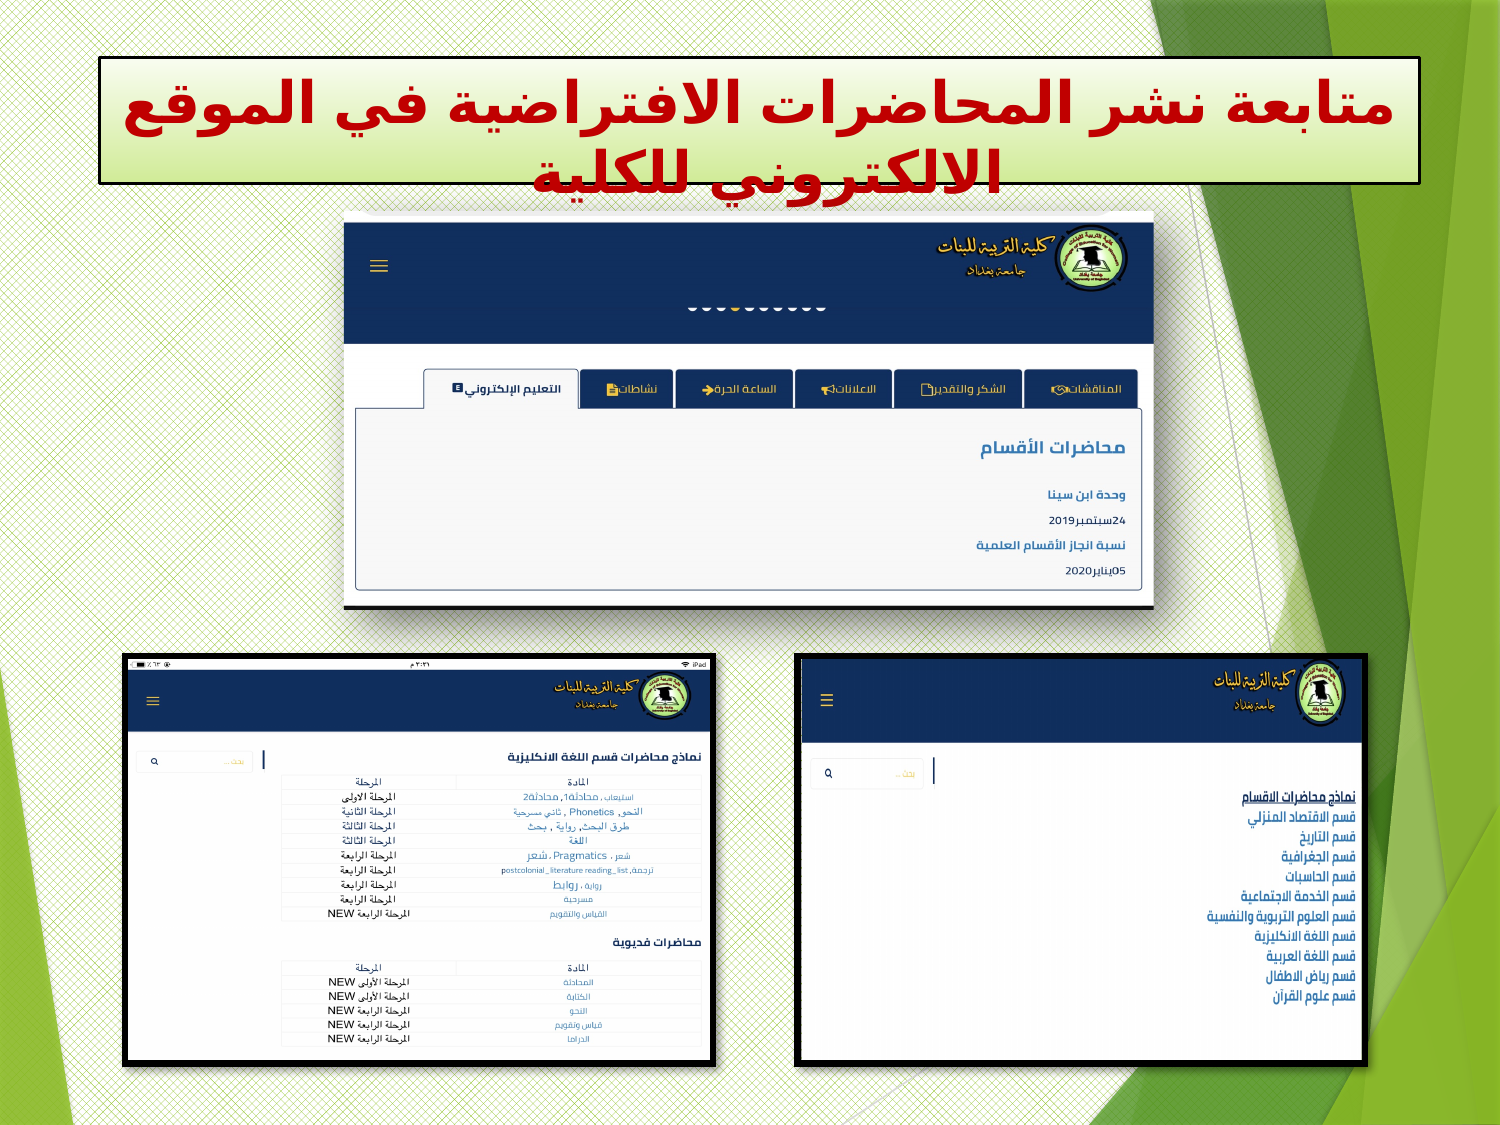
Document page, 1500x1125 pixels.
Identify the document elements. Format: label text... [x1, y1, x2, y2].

list متابعة نشر المحاضرات الافتراضية في الموقع الالكتروني للكلية [98, 56, 1421, 185]
picture [127, 658, 711, 1061]
picture [343, 211, 1155, 610]
picture [800, 658, 1363, 1061]
